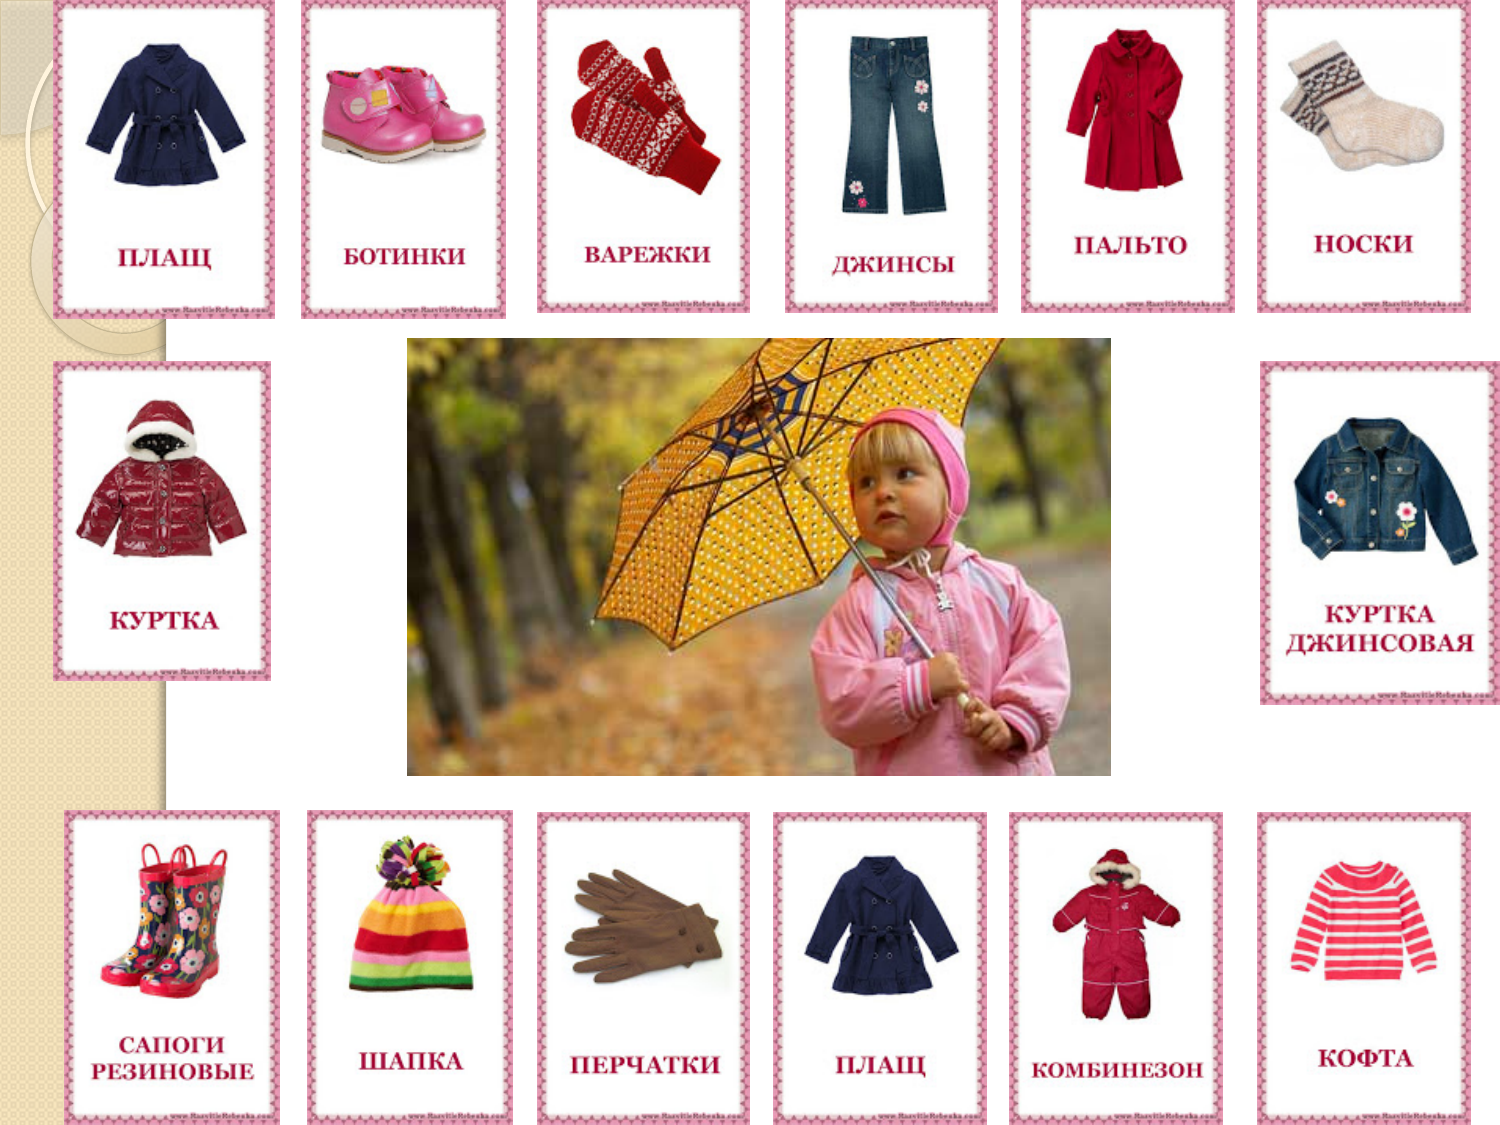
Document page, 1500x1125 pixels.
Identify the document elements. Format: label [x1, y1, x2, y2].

picture [300, 0, 506, 320]
picture [1257, 0, 1471, 313]
picture [407, 337, 1111, 776]
picture [1009, 812, 1223, 1125]
picture [537, 0, 751, 313]
picture [1257, 812, 1471, 1125]
picture [1021, 0, 1235, 313]
picture [306, 810, 513, 1125]
picture [52, 361, 271, 681]
picture [1259, 361, 1500, 705]
picture [52, 0, 276, 320]
picture [64, 810, 280, 1125]
picture [537, 812, 751, 1125]
picture [785, 0, 999, 313]
picture [773, 812, 987, 1125]
